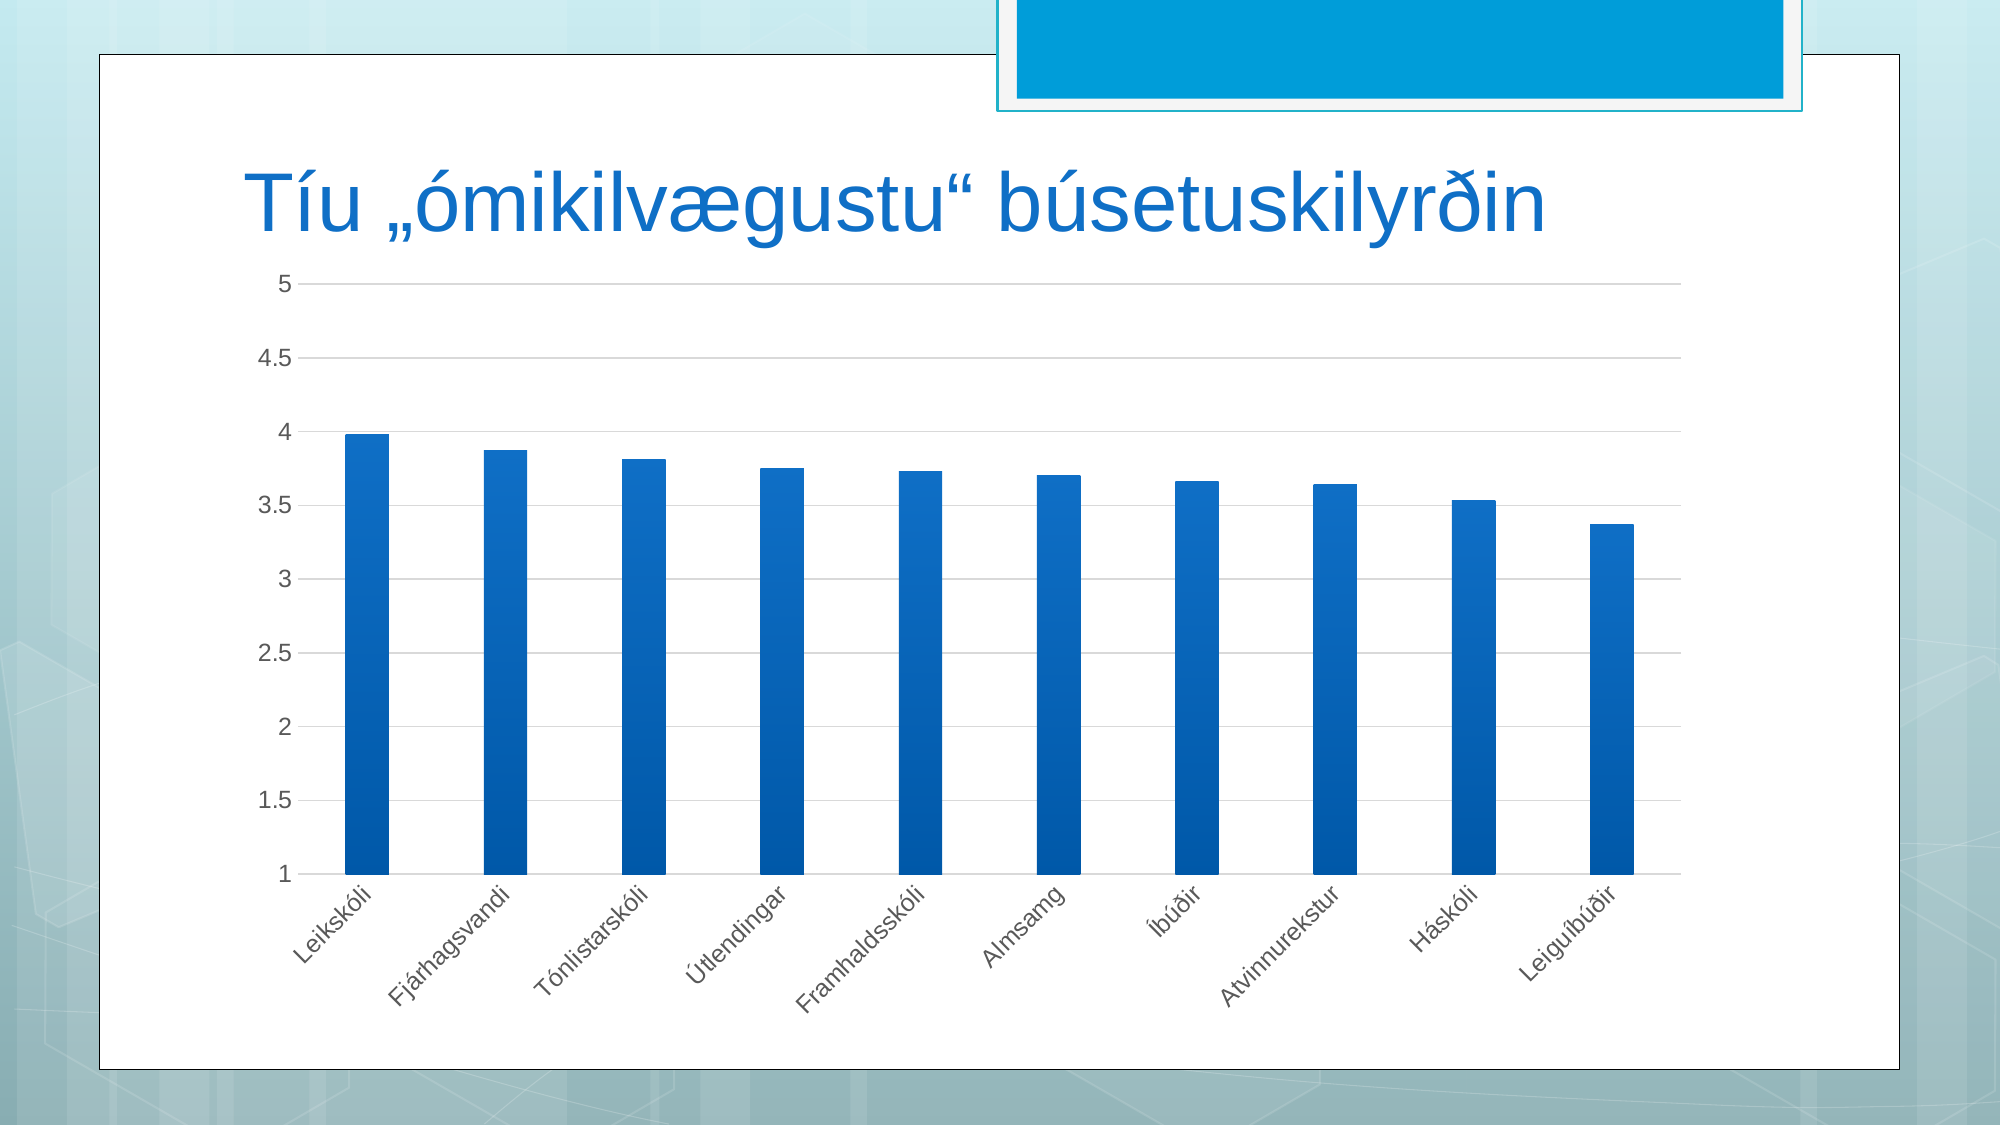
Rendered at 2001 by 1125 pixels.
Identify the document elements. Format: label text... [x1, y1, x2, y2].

chart [227, 255, 1711, 1036]
title Tíu „ómikilvægustu“ búsetuskilyrðin [228, 125, 1765, 256]
